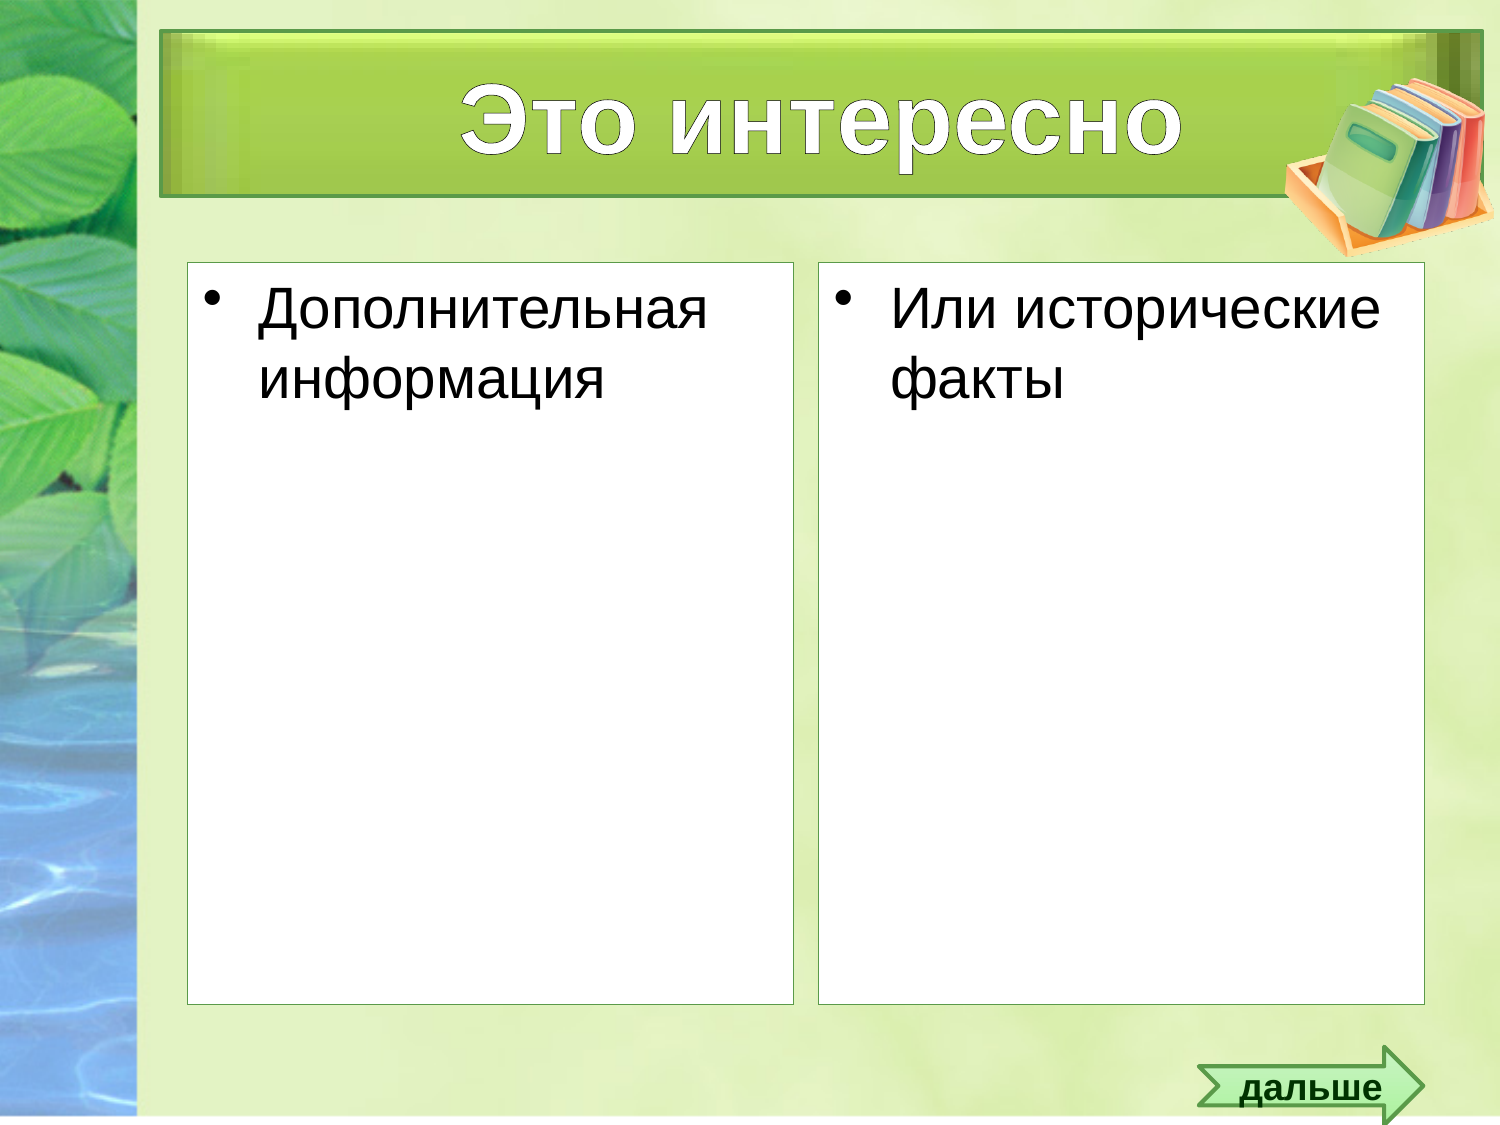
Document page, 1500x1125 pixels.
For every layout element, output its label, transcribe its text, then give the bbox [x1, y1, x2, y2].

text_box Это интересно [159, 29, 1484, 198]
picture [0, 0, 1500, 1125]
list Дополнительная информация [187, 262, 794, 1005]
text_box дальше [1196, 1044, 1426, 1125]
list Или исторические факты [818, 262, 1425, 1005]
